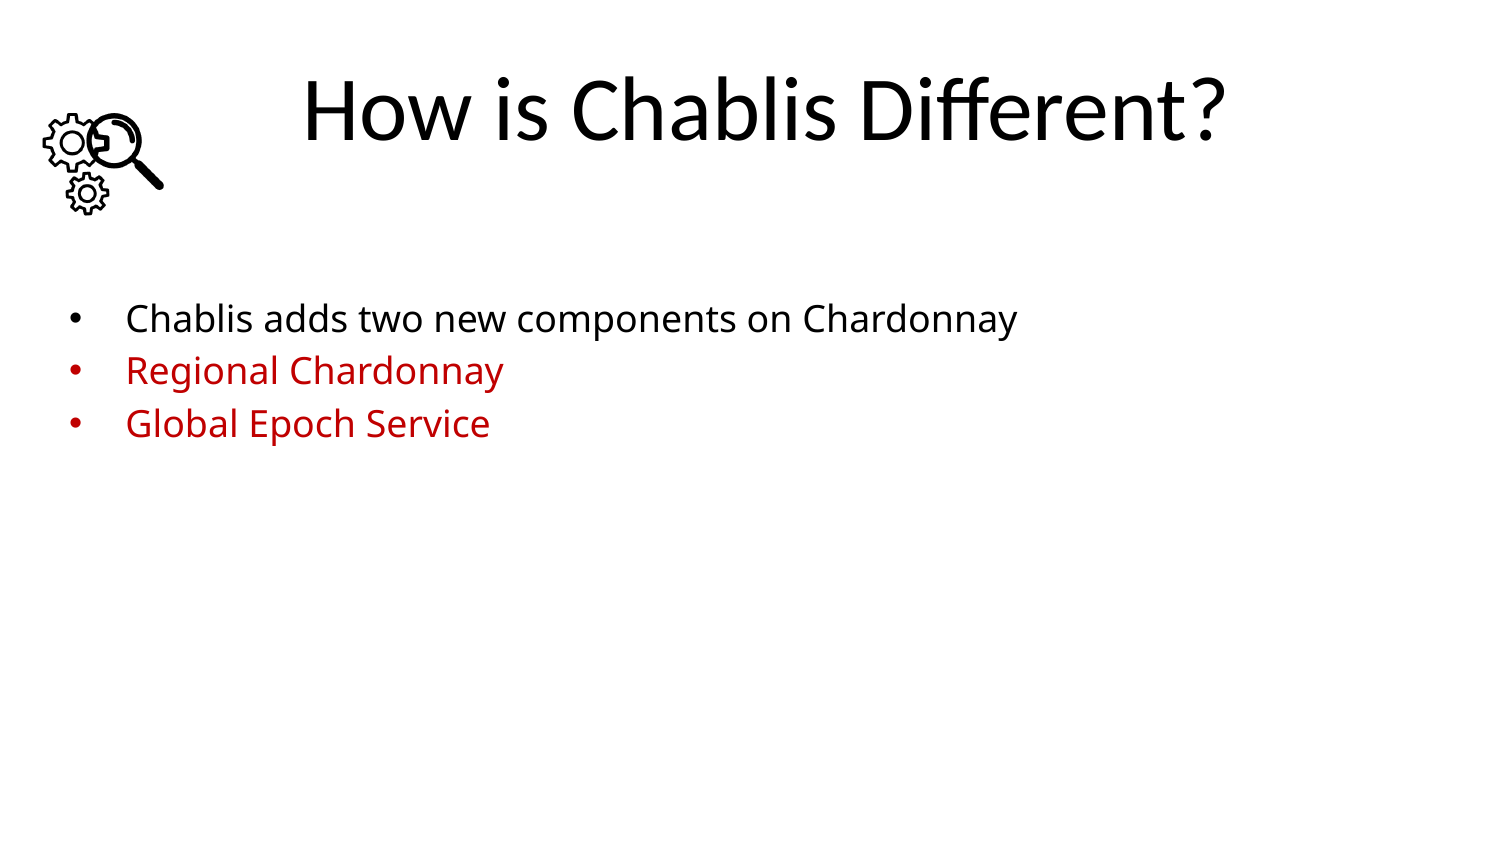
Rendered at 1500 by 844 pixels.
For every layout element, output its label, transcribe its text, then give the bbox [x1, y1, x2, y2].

picture [14, 75, 192, 253]
title How is Chablis Different? [75, 33, 1459, 175]
list Chablis adds two new components on Chardonnay Regional Chardonnay Global Epoch Service [54, 287, 1425, 731]
text_box [182, 331, 213, 392]
text_box [643, 59, 1024, 149]
